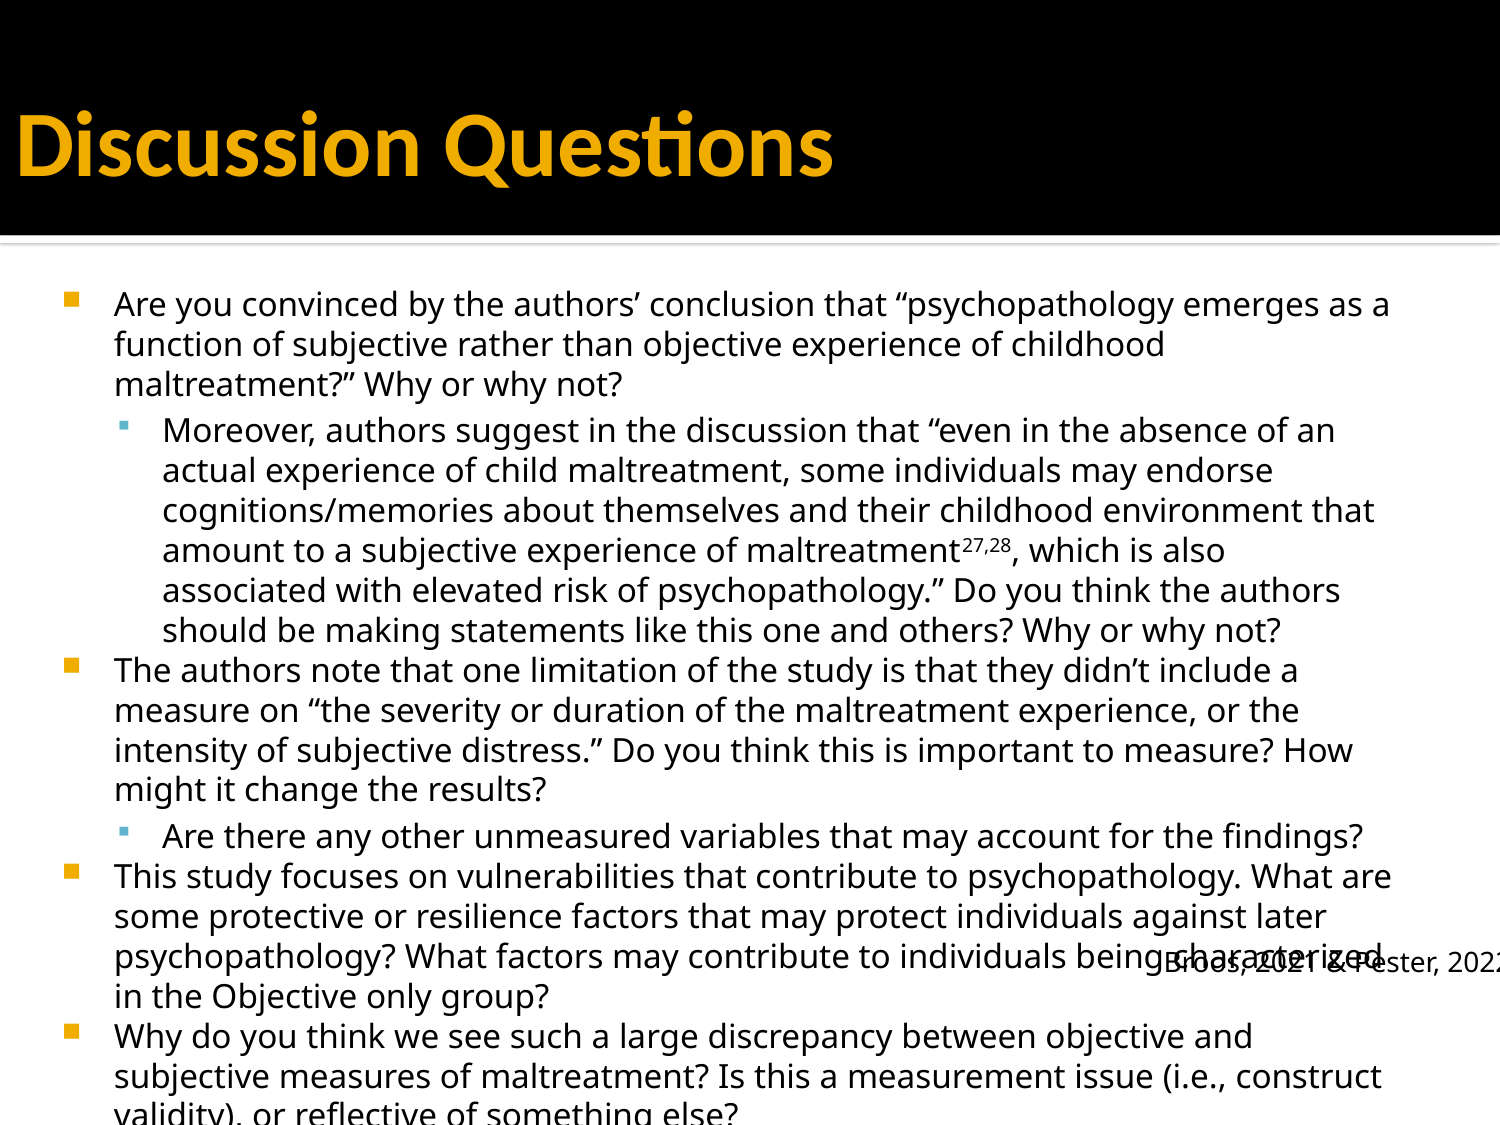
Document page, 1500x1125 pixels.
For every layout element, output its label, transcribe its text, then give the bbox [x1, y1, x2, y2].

title Discussion Questions [0, 56, 1294, 221]
text_box Broos, 2021 & Pester, 2022 [1148, 937, 1500, 986]
list Are you convinced by the authors’ conclusion that “psychopathology emerges as a function of subjective rather than objective experience of childhood maltreatment?” Why or why not? Moreover, authors suggest in the discussion that “even in the absence of an actual experience of child maltreatment, some individuals may endorse cognitions/memories about themselves and their childhood environment that amount to a subjective experience of maltreatment27,28, which is also associated with elevated risk of psychopathology.” Do you think the authors should be making statements like this one and others? Why or why not? The authors note that one limitation of the study is that they didn’t include a measure on “the severity or duration of the maltreatment experience, or the intensity of subjective distress.” Do you think this is important to measure? How might it change the results? Are there any other unmeasured variables that may account for the findings? This study focuses on vulnerabilities that contribute to psychopathology. What are some protective or resilience factors that may protect individuals against later psychopathology? What factors may contribute to individuals being characterized in the Objective only group? Why do you think we see such a large discrepancy between objective and subjective measures of maltreatment? Is this a measurement issue (i.e., construct validity), or reflective of something else? What are the clinical implications of these findings? [33, 267, 1411, 1015]
